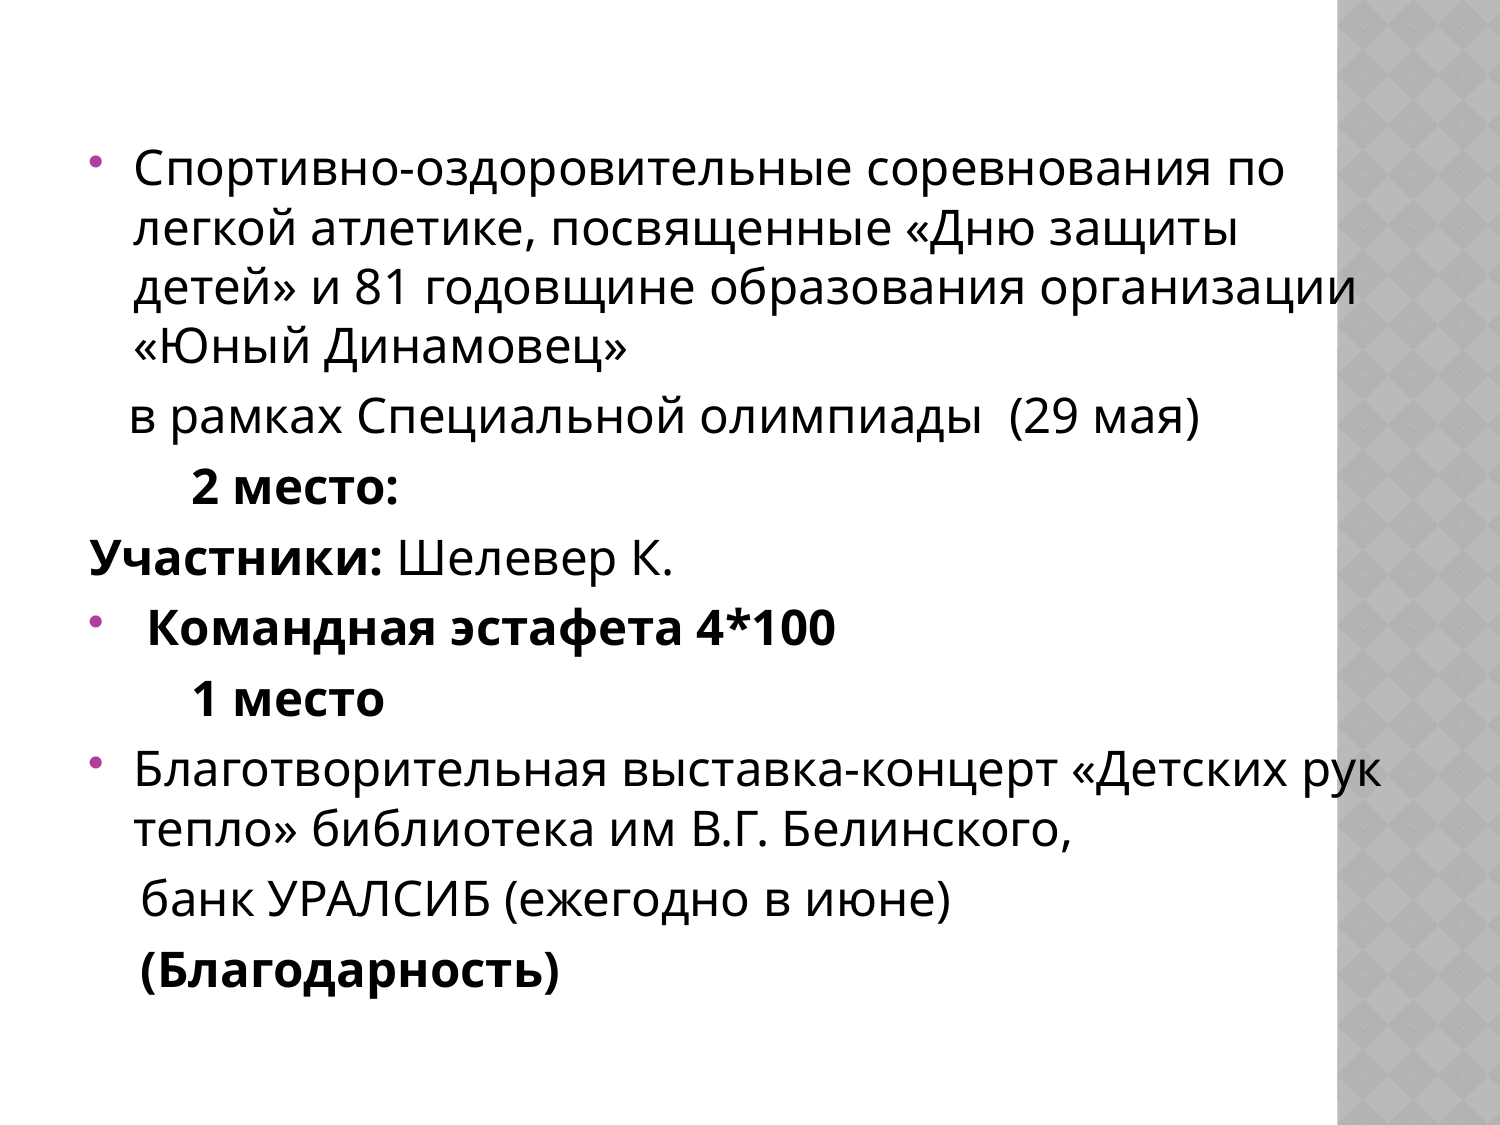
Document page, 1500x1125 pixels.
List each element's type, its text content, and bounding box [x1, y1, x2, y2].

list Спортивно-оздоровительные соревнования по легкой атлетике, посвященные «Дню защиты детей» и 81 годовщине образования организации «Юный Динамовец» в рамках Специальной олимпиады (29 мая) 2 место: Участники: Шелевер К. Командная эстафета 4*100 1 место Благотворительная выставка-концерт «Детских рук тепло» библиотека им В.Г. Белинского, банк УРАЛСИБ (ежегодно в июне) (Благодарность) [75, 128, 1425, 1005]
